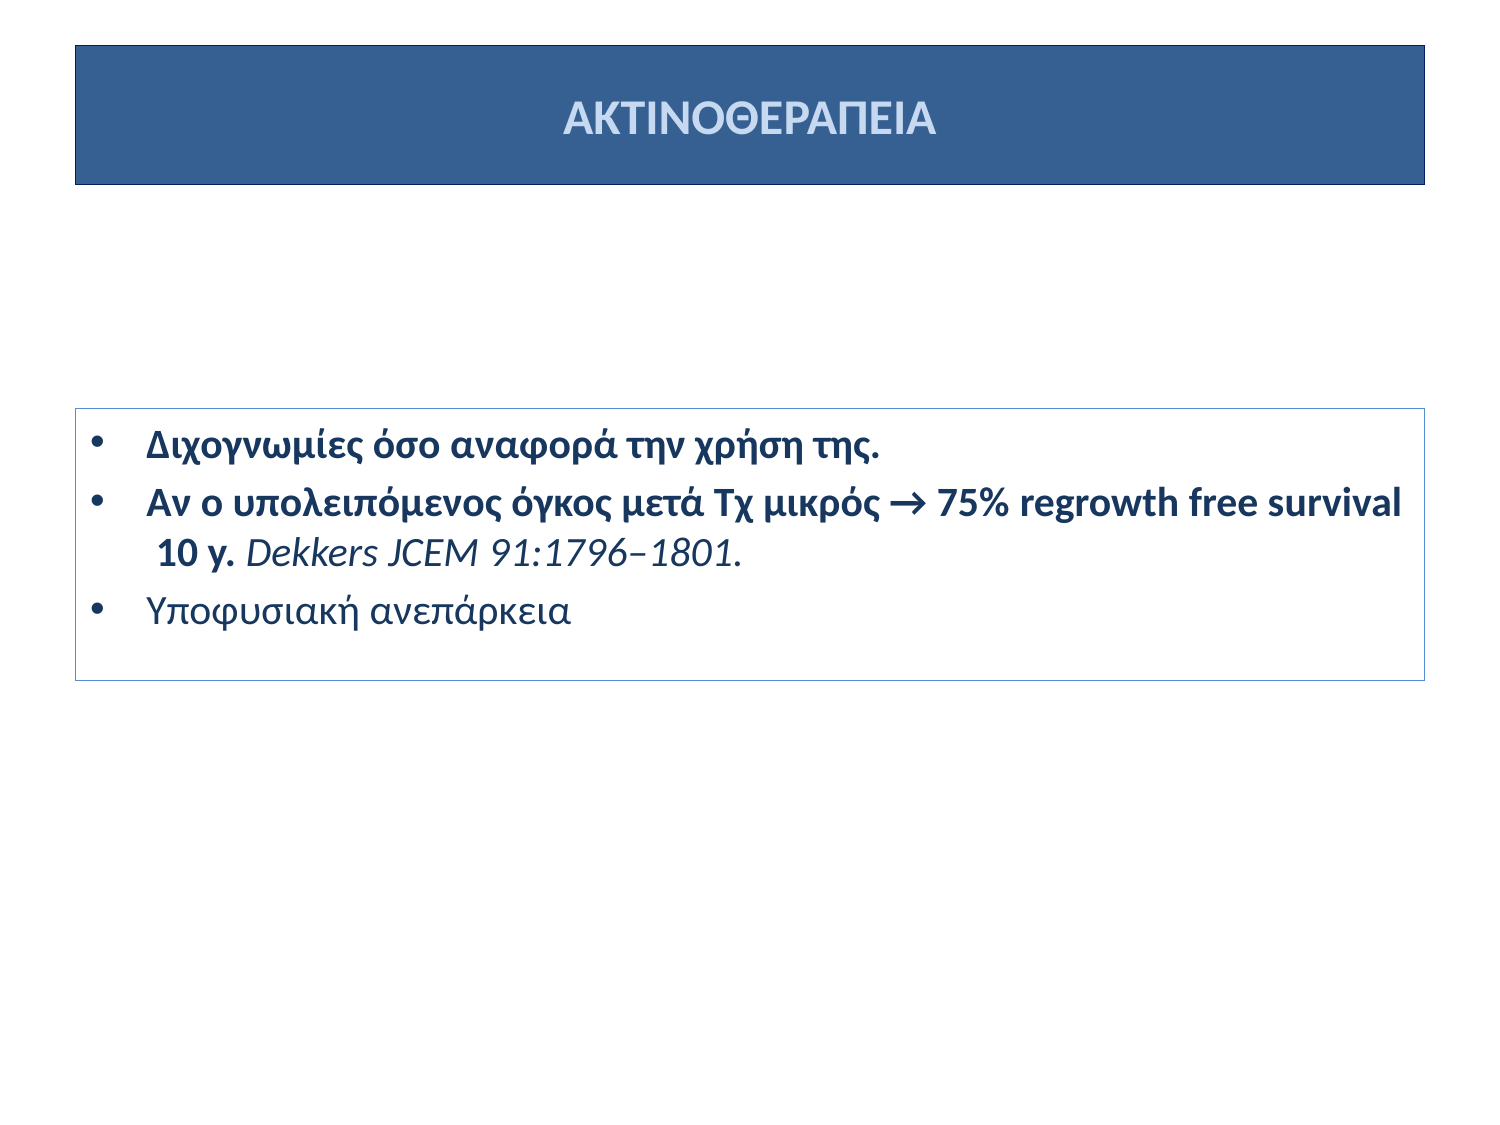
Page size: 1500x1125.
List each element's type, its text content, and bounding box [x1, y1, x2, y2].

title ΑΚΤΙΝΟΘΕΡΑΠΕΙΑ [75, 45, 1425, 185]
list Διχογνωμίες όσο αναφορά την χρήση της. Αν ο υπολειπόμενος όγκος μετά Τχ μικρός → 75% regrowth free survival 10 y. Dekkers JCEM 91:1796–1801. Υποφυσιακή ανεπάρκεια [75, 408, 1425, 681]
